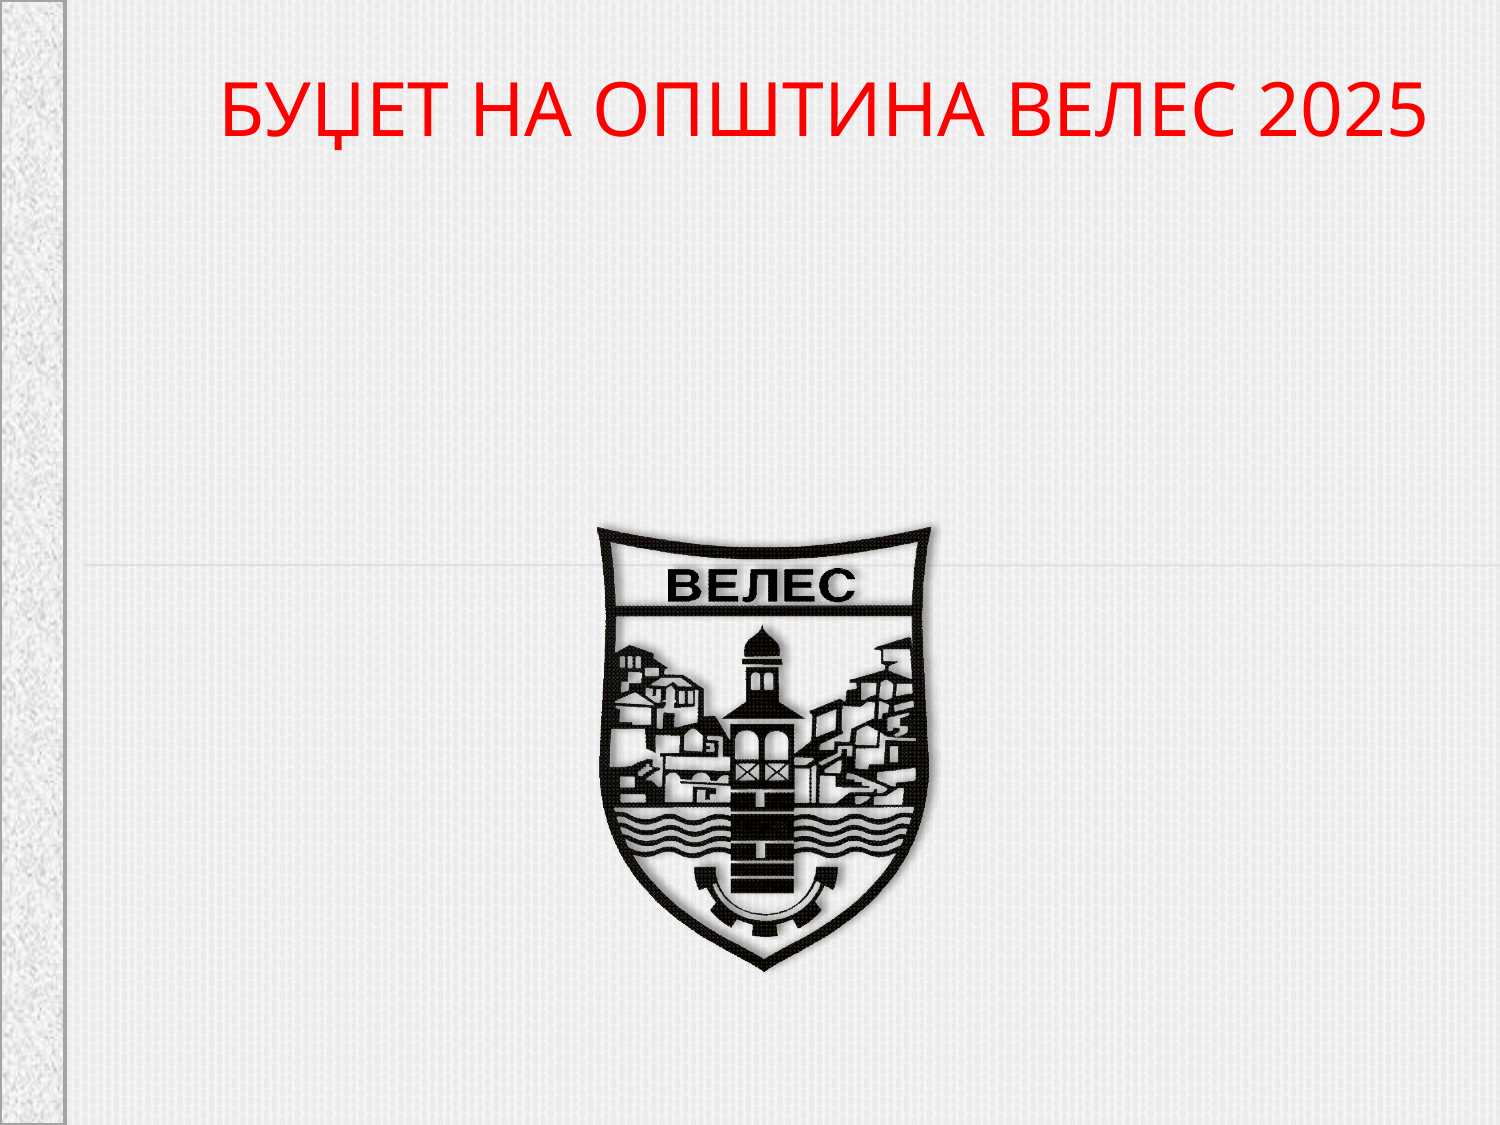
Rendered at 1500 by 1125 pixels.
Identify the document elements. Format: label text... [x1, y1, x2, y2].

title БУЏЕТ НА ОПШТИНА ВЕЛЕС 2025 [61, 54, 1445, 172]
text_box [0, 0, 67, 1125]
picture [597, 527, 932, 973]
